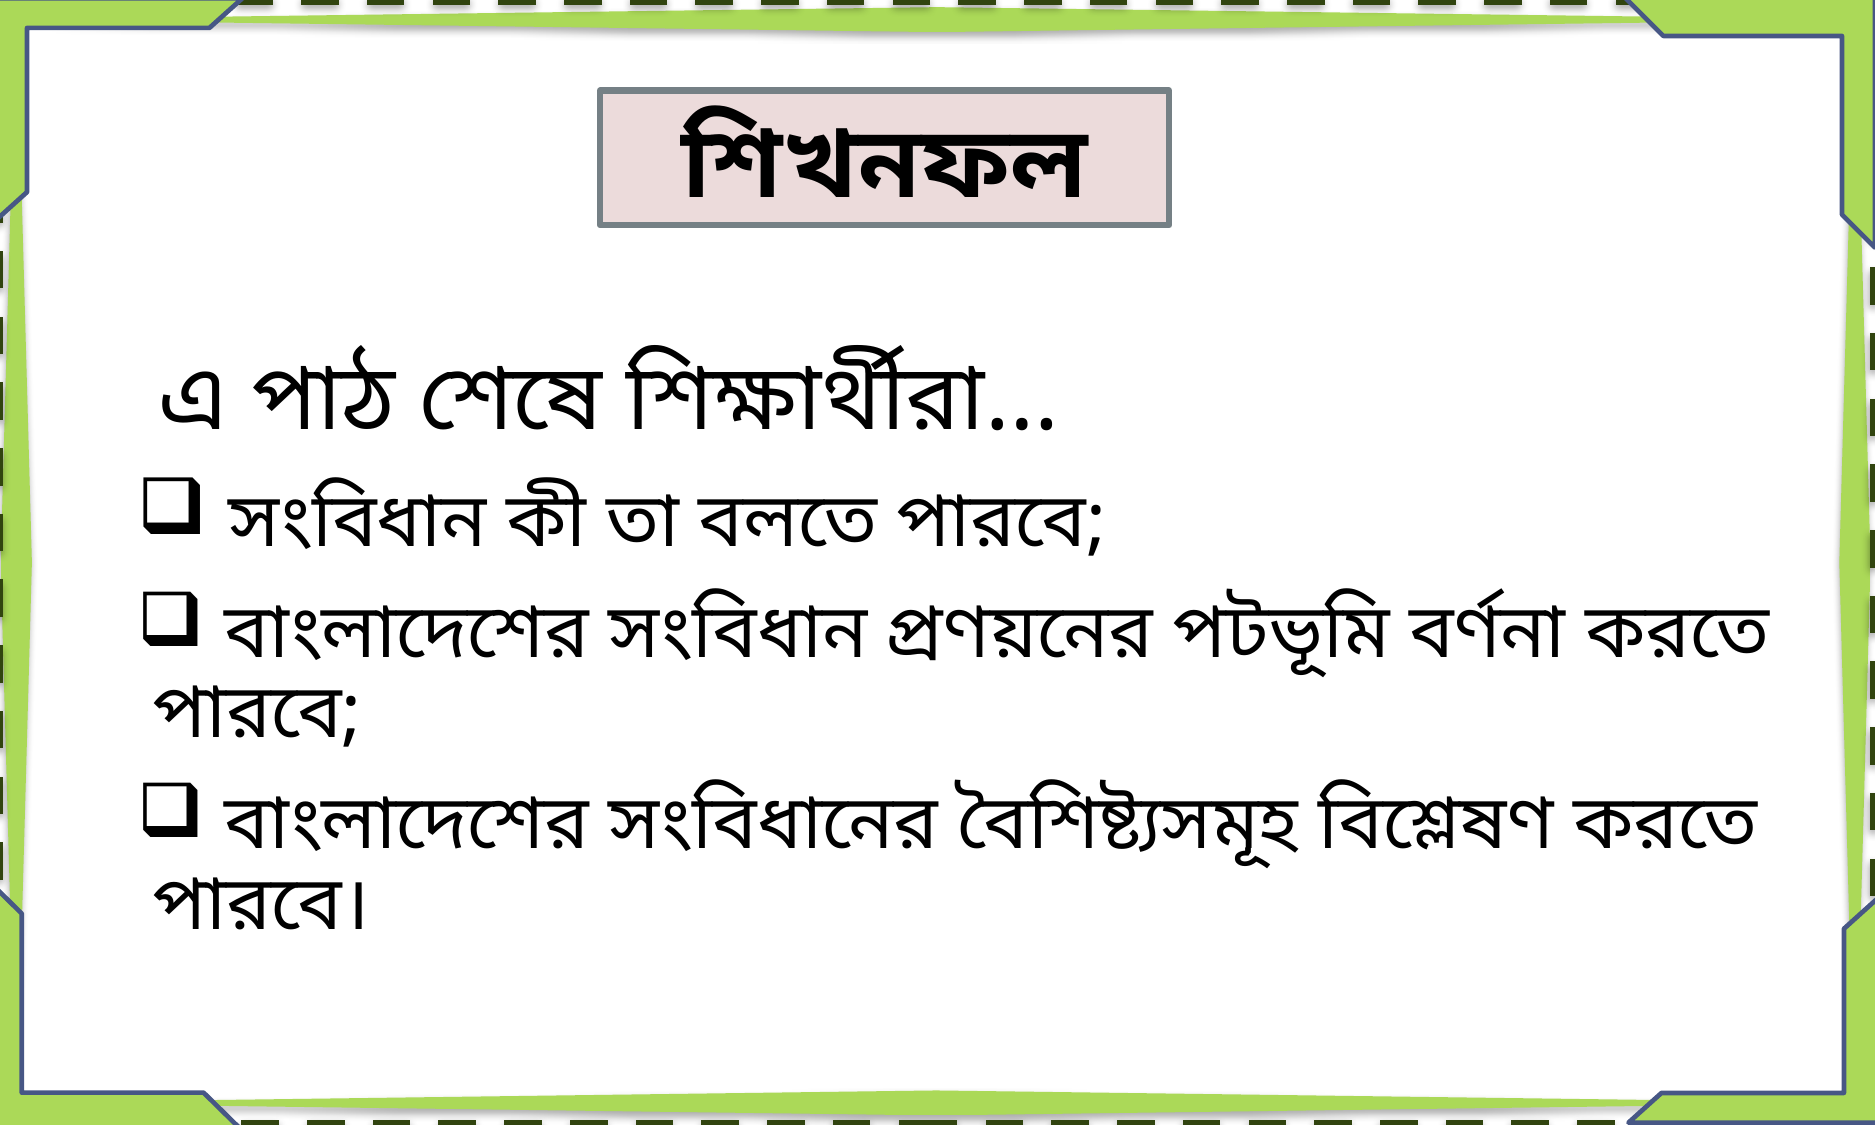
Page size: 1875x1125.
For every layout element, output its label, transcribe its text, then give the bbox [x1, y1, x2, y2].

text_box শিখনফল [600, 90, 1170, 226]
text_box এ পাঠ শেষে শিক্ষার্থীরা… সংবিধান কী তা বলতে পারবে; বাংলাদেশের সংবিধান প্রণয়নের পটভূমি বর্ণনা করতে পারবে; বাংলাদেশের সংবিধানের বৈশিষ্ট্যসমূহ বিশ্লেষণ করতে পারবে। [137, 343, 1817, 850]
